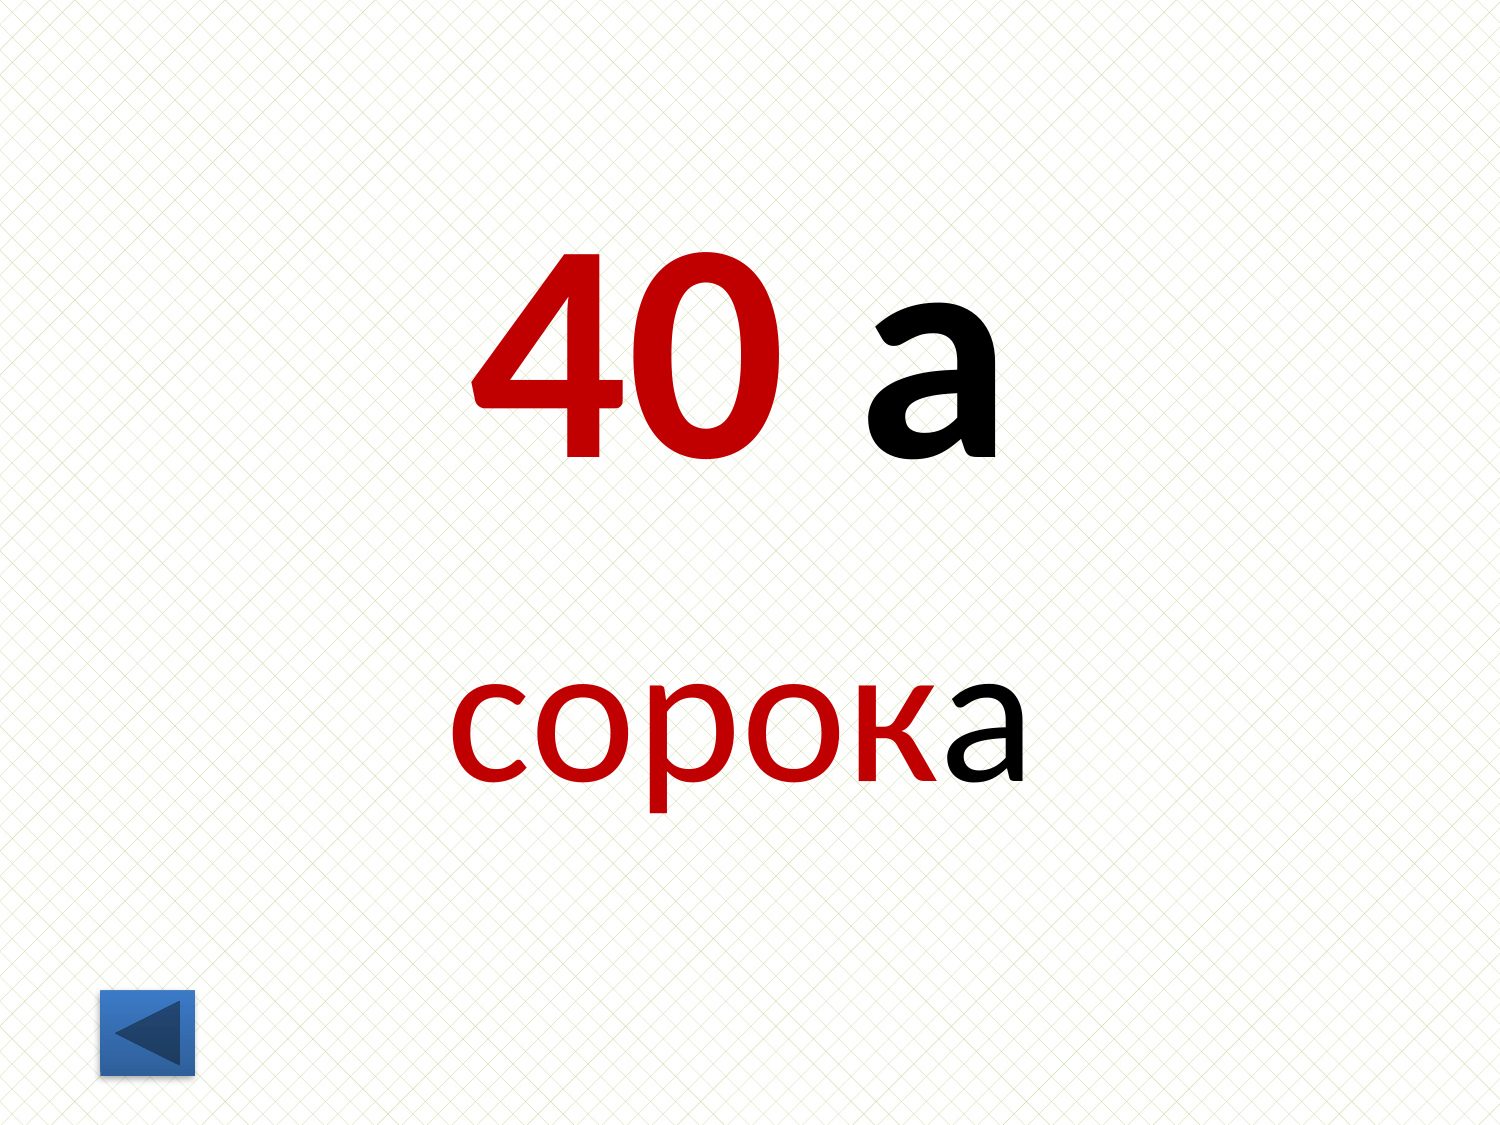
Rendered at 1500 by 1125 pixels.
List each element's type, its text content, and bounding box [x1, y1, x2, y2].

text_box [100, 990, 195, 1076]
text_box 40 а [454, 137, 1027, 527]
text_box сорока [433, 574, 1049, 829]
